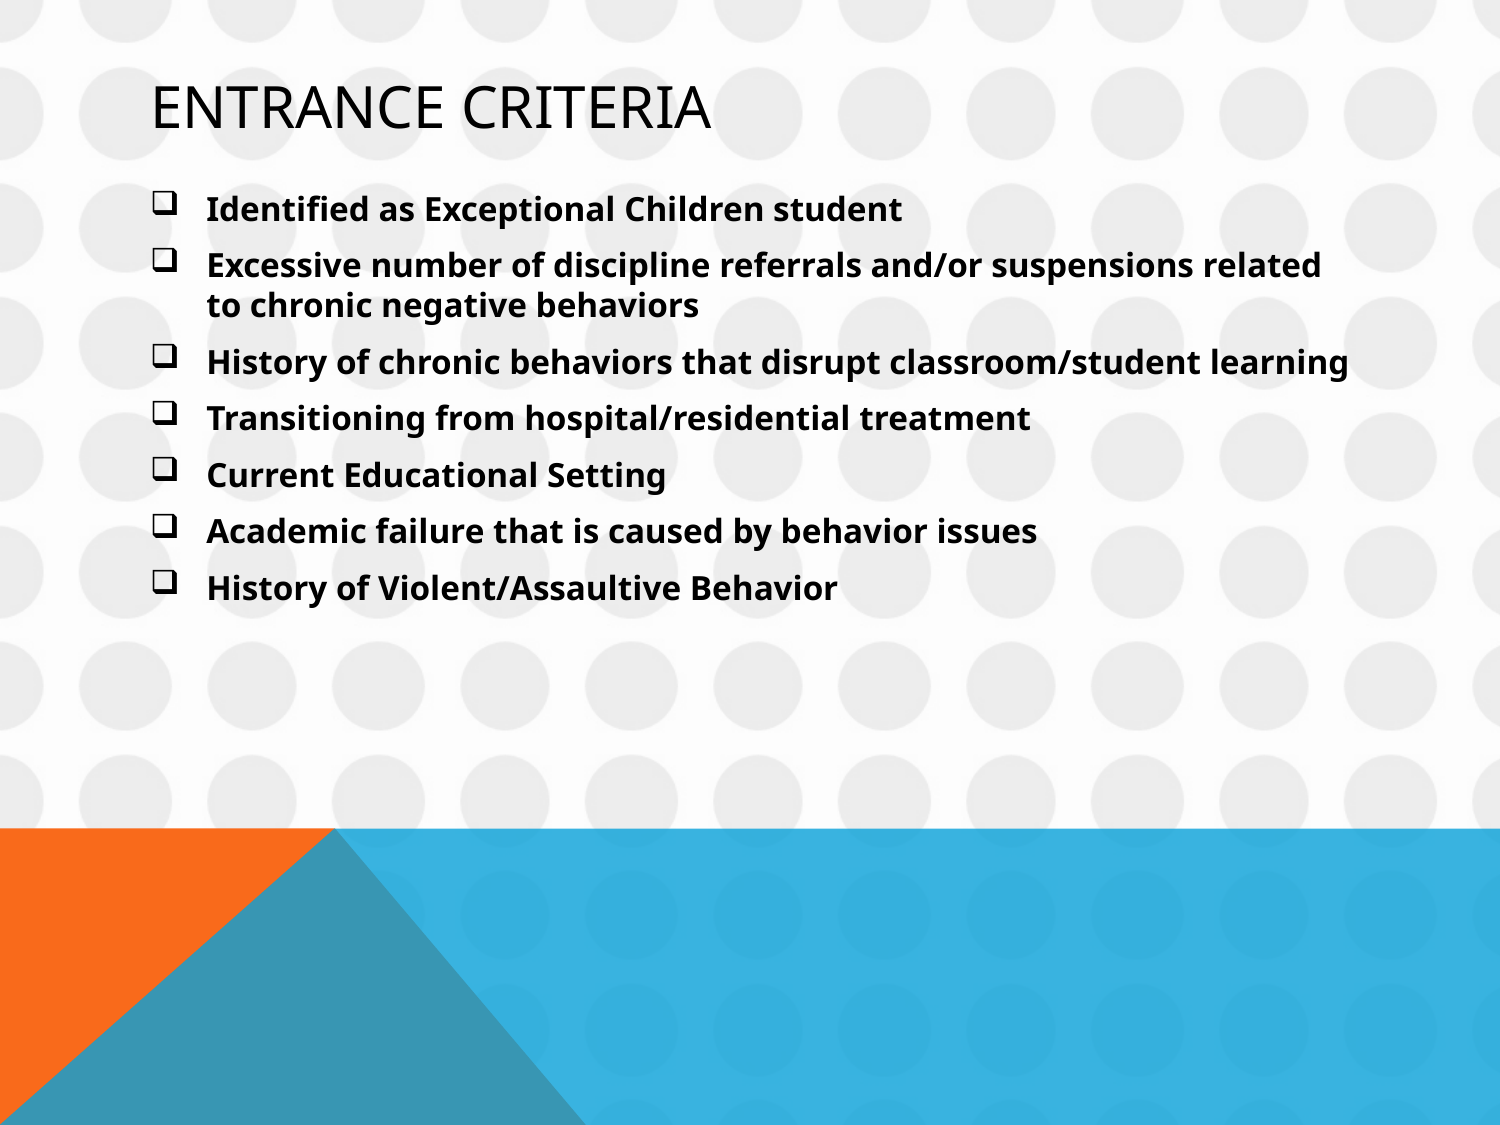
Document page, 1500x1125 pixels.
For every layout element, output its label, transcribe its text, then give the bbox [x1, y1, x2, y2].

title Entrance Criteria [135, 60, 1369, 150]
list Identified as Exceptional Children student Excessive number of discipline referrals and/or suspensions related to chronic negative behaviors History of chronic behaviors that disrupt classroom/student learning Transitioning from hospital/residential treatment Current Educational Setting Academic failure that is caused by behavior issues History of Violent/Assaultive Behavior [135, 180, 1369, 768]
